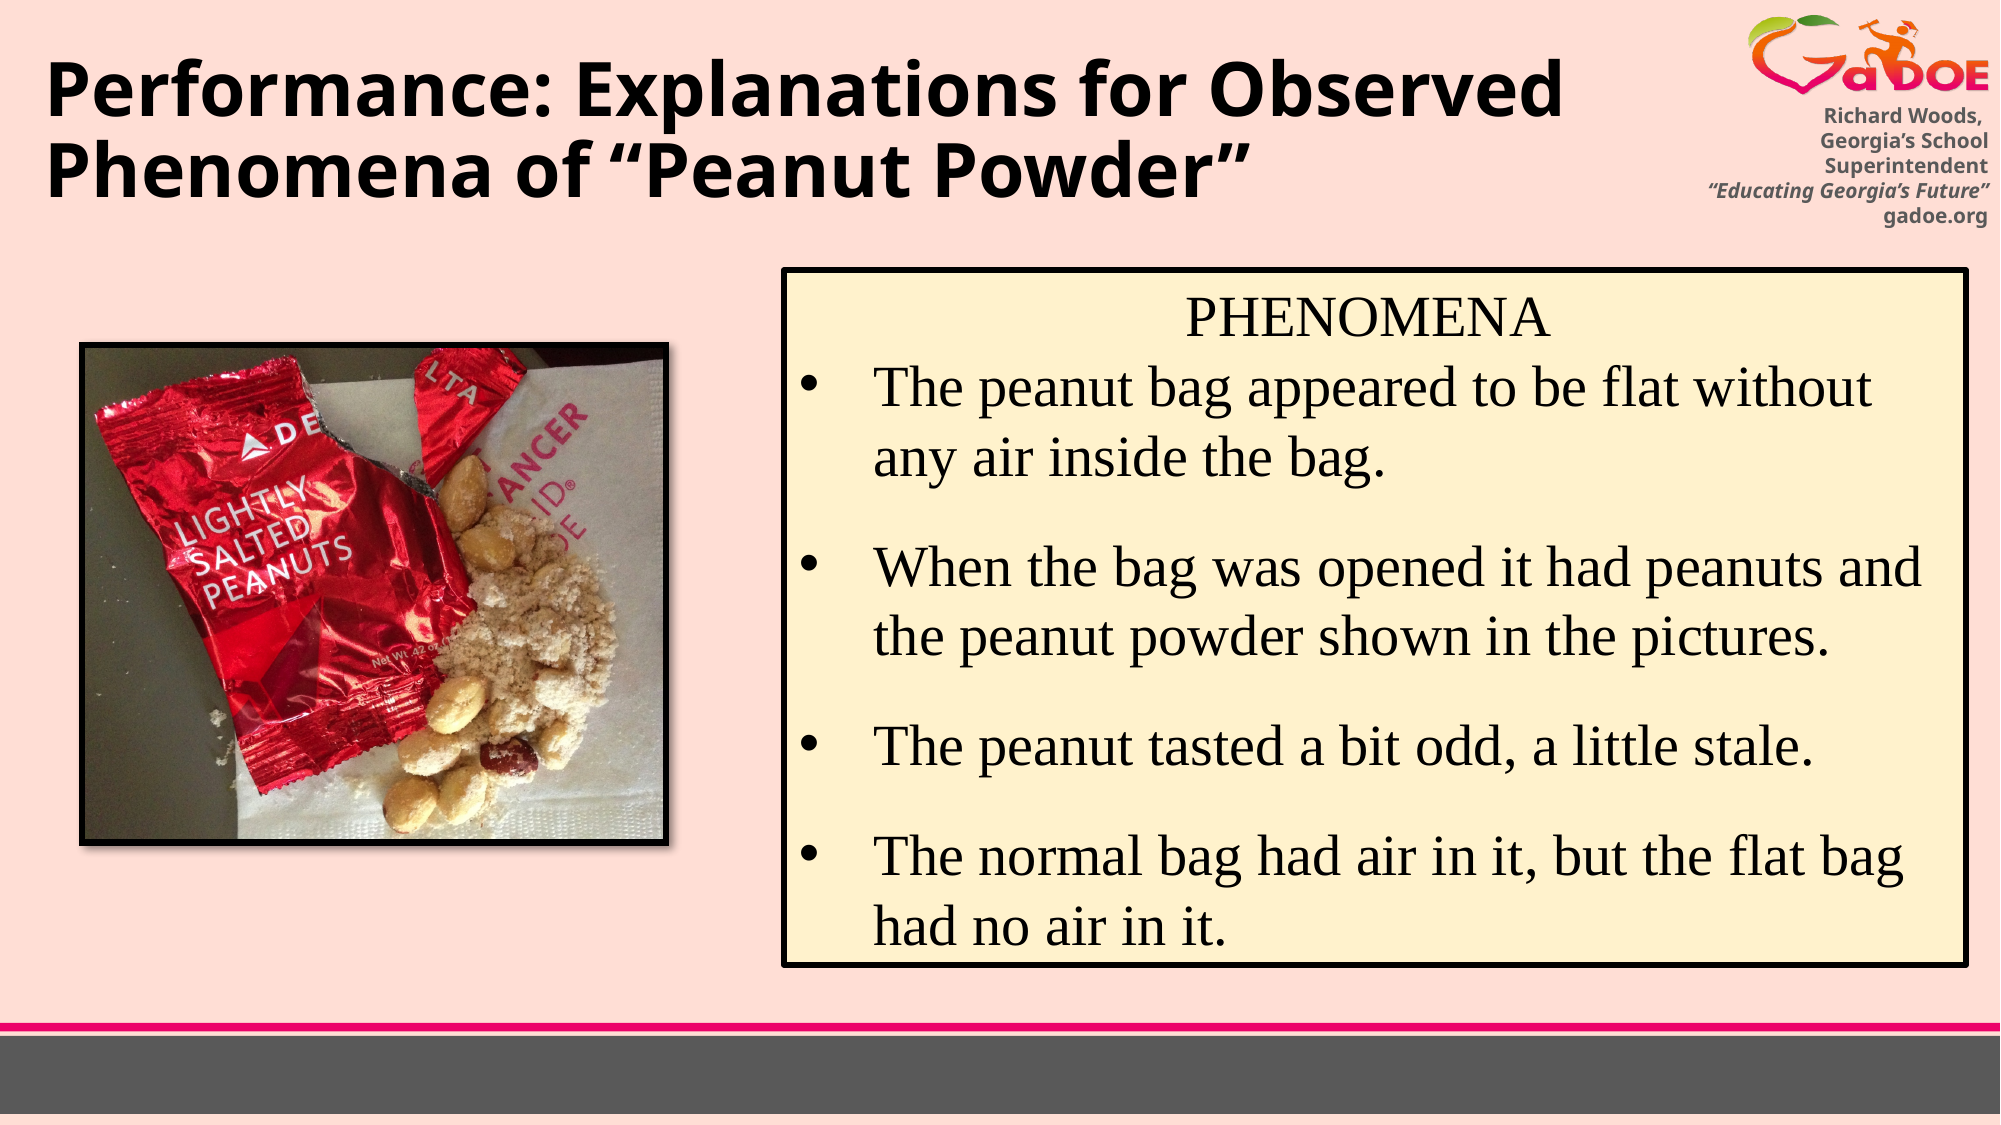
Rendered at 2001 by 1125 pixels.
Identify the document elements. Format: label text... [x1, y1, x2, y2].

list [85, 348, 663, 840]
title Performance: Explanations for Observed Phenomena of “Peanut Powder” [29, 23, 1671, 242]
text_box PHENOMENA The peanut bag appeared to be flat without any air inside the bag. When the bag was opened it had peanuts and the peanut powder shown in the pictures. The peanut tasted a bit odd, a little stale. The normal bag had air in it, but the flat bag had no air in it. [784, 270, 1966, 965]
picture [1739, 8, 1998, 96]
